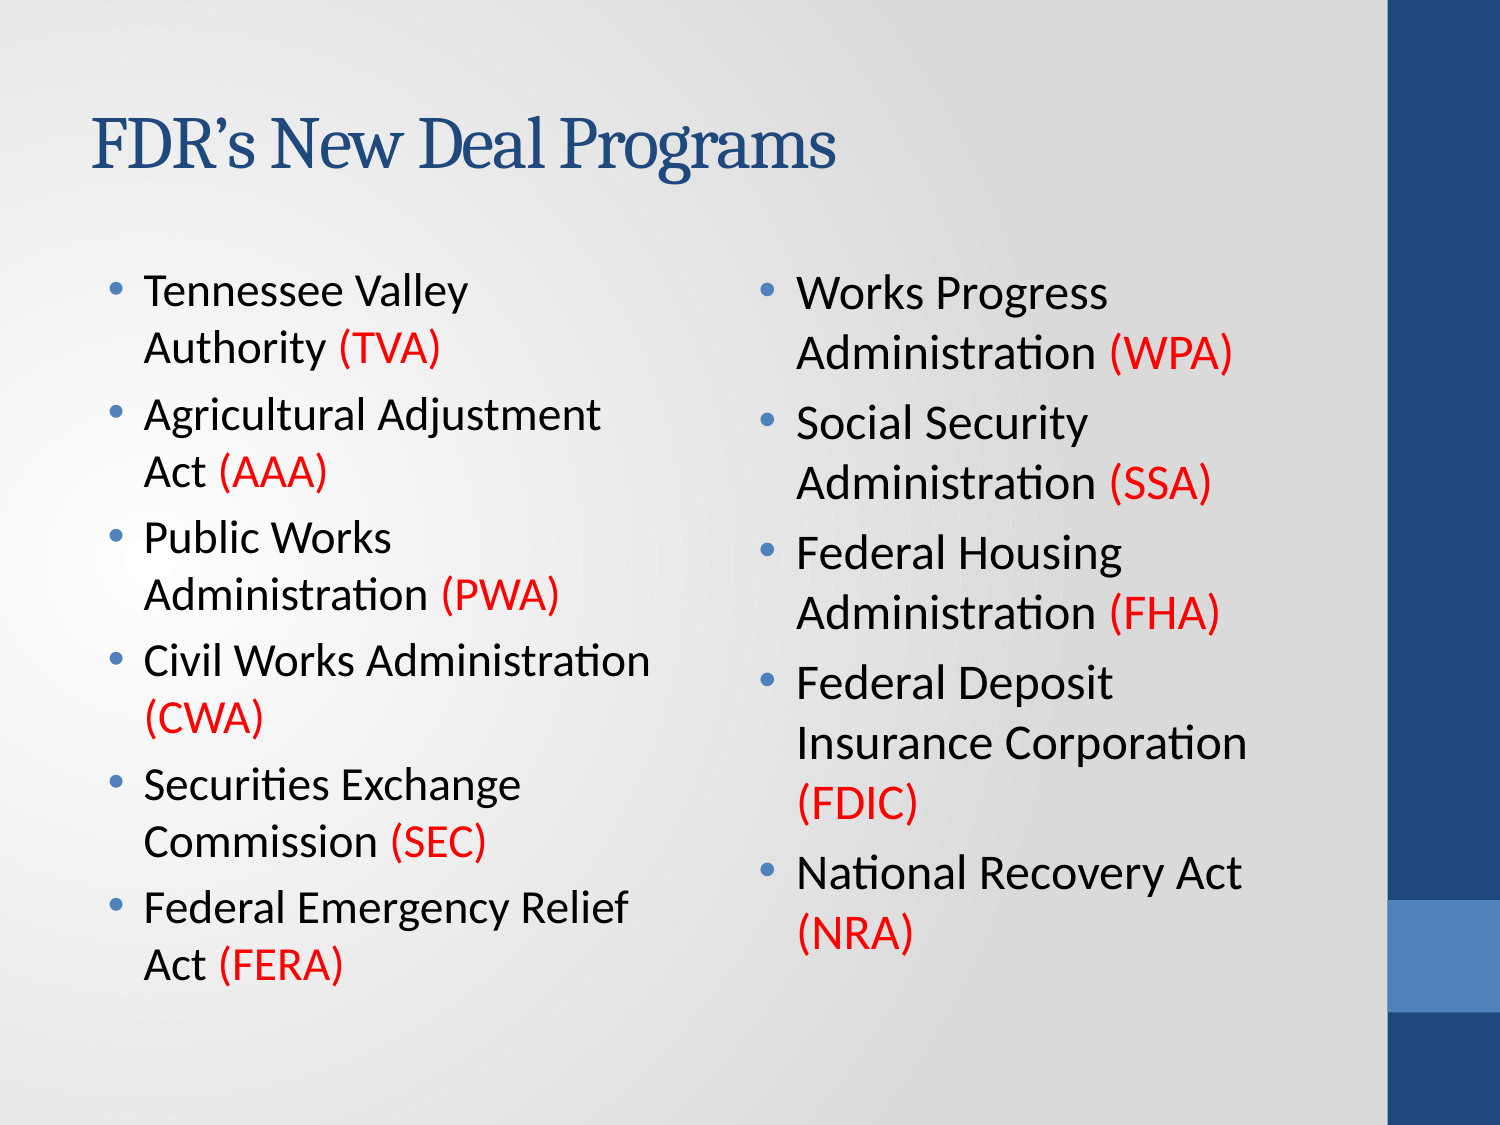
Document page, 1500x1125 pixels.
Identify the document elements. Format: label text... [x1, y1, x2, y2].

title FDR’s New Deal Programs [75, 45, 1325, 233]
list Works Progress Administration (WPA) Social Security Administration (SSA) Federal Housing Administration (FHA) Federal Deposit Insurance Corporation (FDIC) National Recovery Act (NRA) [725, 251, 1325, 1005]
list Tennessee Valley Authority (TVA) Agricultural Adjustment Act (AAA) Public Works Administration (PWA) Civil Works Administration (CWA) Securities Exchange Commission (SEC) Federal Emergency Relief Act (FERA) [75, 251, 675, 1005]
